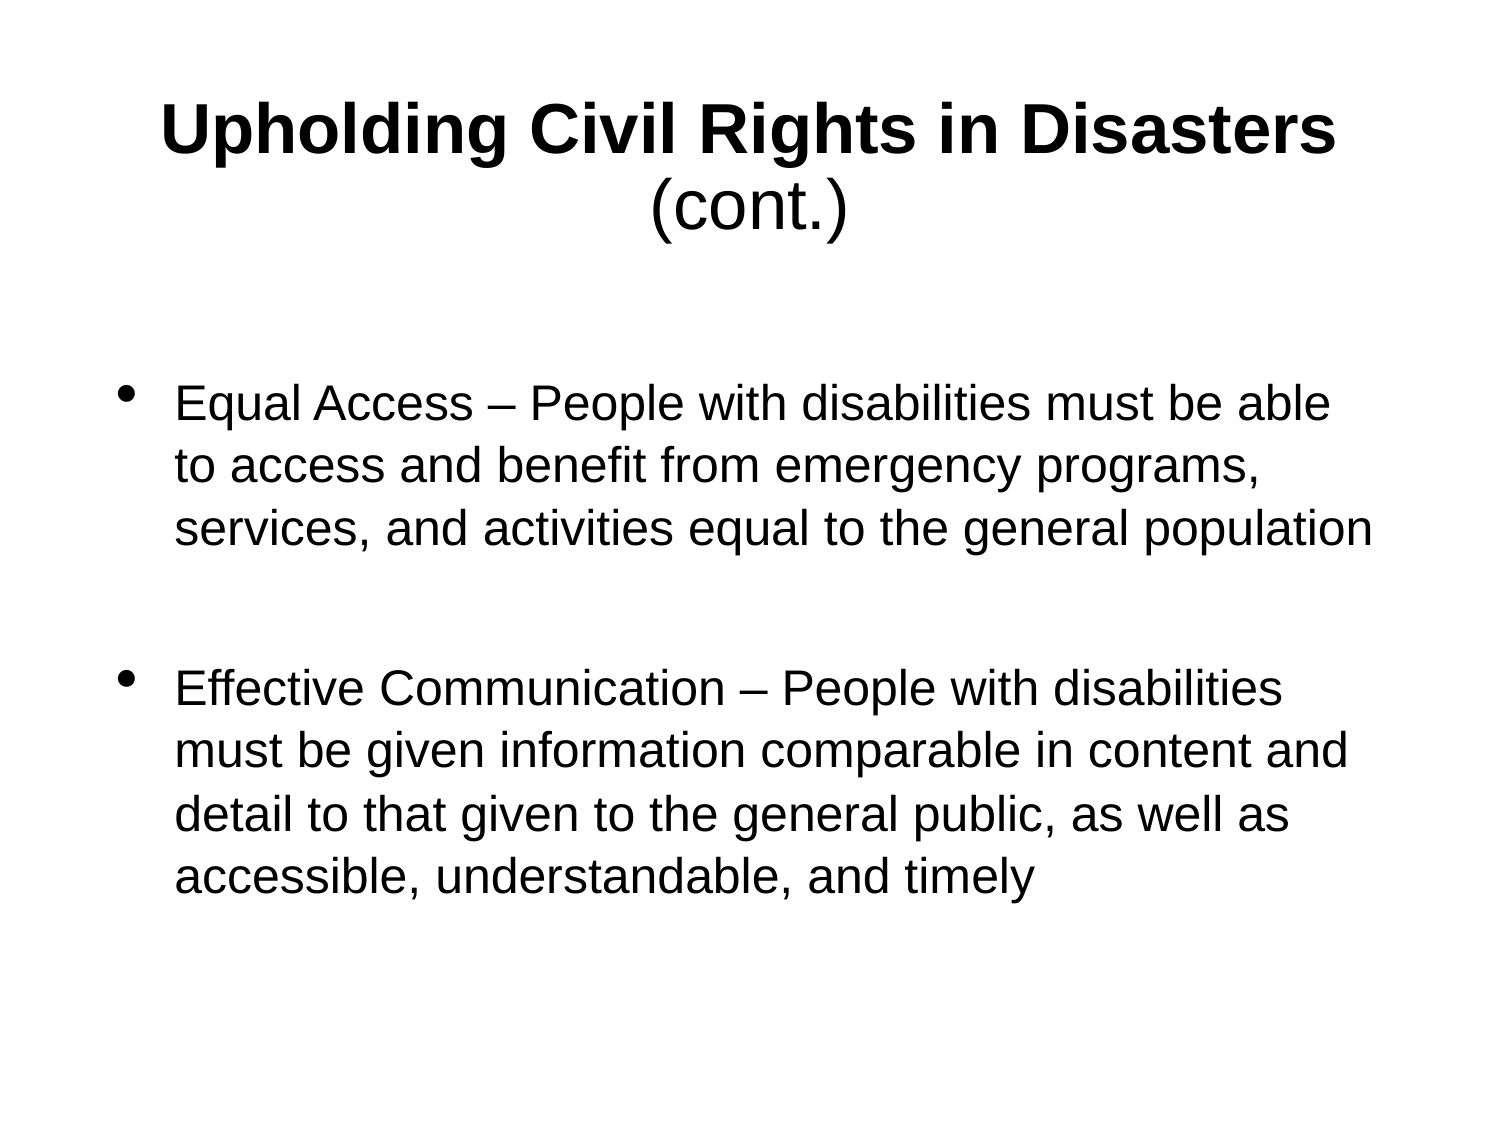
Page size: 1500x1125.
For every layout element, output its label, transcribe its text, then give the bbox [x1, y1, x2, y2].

title Upholding Civil Rights in Disasters (cont.) [103, 59, 1397, 278]
list Equal Access – People with disabilities must be able to access and benefit from emergency programs, services, and activities equal to the general population Effective Communication – People with disabilities must be given information comparable in content and detail to that given to the general public, as well as accessible, understandable, and timely [103, 299, 1397, 1014]
